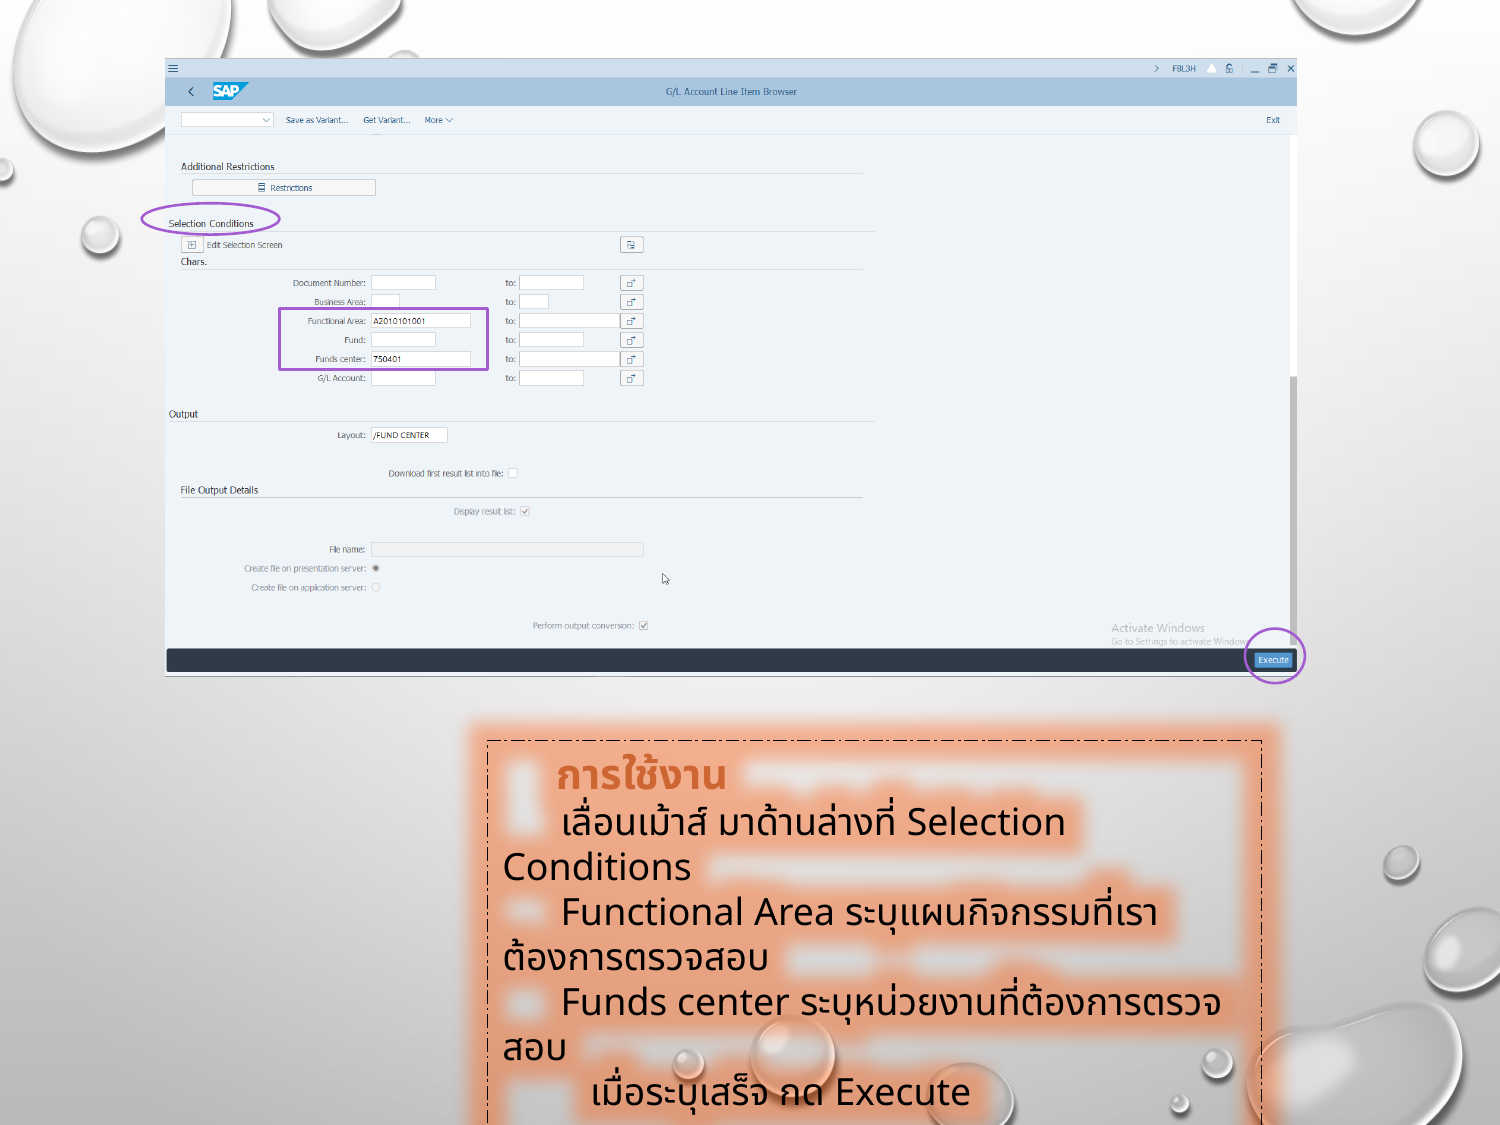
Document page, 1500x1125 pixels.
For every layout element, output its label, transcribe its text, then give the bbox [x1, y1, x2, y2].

text_box [140, 207, 158, 231]
picture [0, 0, 1500, 1125]
text_box [1302, 641, 1307, 671]
text_box การใช้งาน เลื่อนเม้าส์ มาด้านล่างที่ Selection Conditions Functional Area ระบุแผนกิจกรรมที่เราต้องการตรวจสอบ Funds center ระบุหน่วยงานที่ต้องการตรวจสอบ เมื่อระบุเสร็จ กด Execute [487, 740, 1262, 1125]
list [164, 57, 1297, 677]
